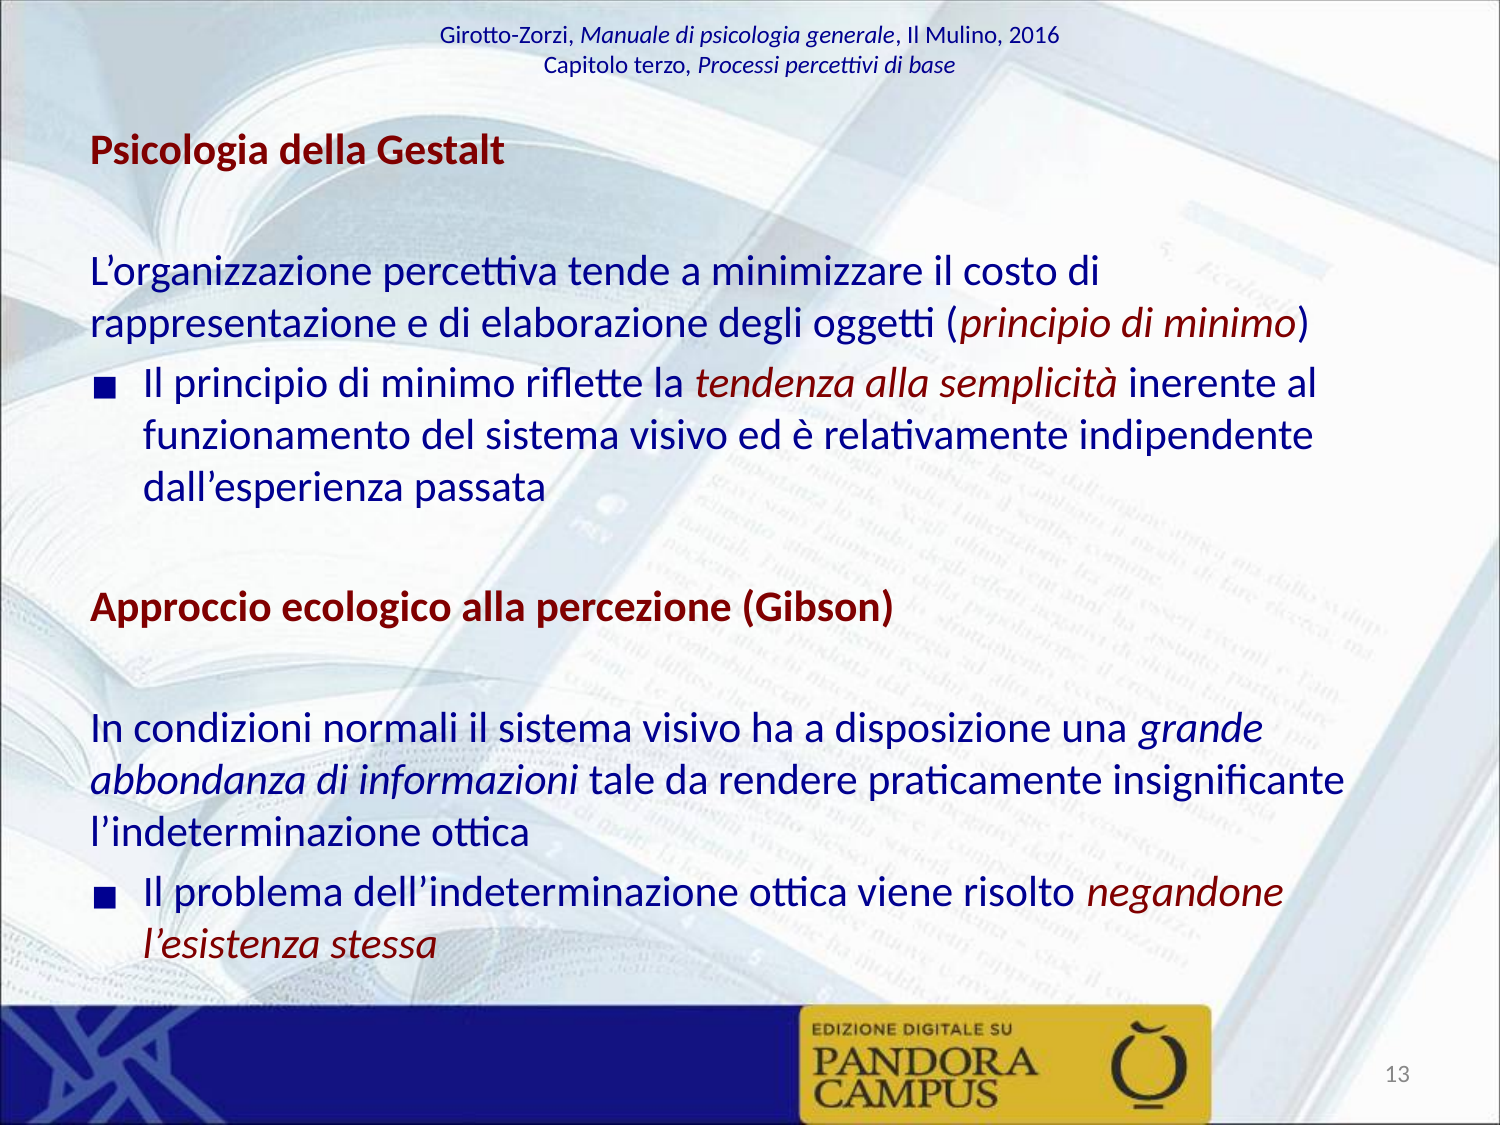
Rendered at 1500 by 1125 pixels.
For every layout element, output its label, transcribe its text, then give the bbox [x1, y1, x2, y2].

list Psicologia della Gestalt L’organizzazione percettiva tende a minimizzare il costo di rappresentazione e di elaborazione degli oggetti (principio di minimo) Il principio di minimo riflette la tendenza alla semplicità inerente al funzionamento del sistema visivo ed è relativamente indipendente dall’esperienza passata Approccio ecologico alla percezione (Gibson) In condizioni normali il sistema visivo ha a disposizione una grande abbondanza di informazioni tale da rendere praticamente insignificante l’indeterminazione ottica Il problema dell’indeterminazione ottica viene risolto negandone l’esistenza stessa [75, 113, 1424, 976]
picture [0, 0, 1500, 1125]
slide_number ‹#› [1074, 1042, 1425, 1103]
